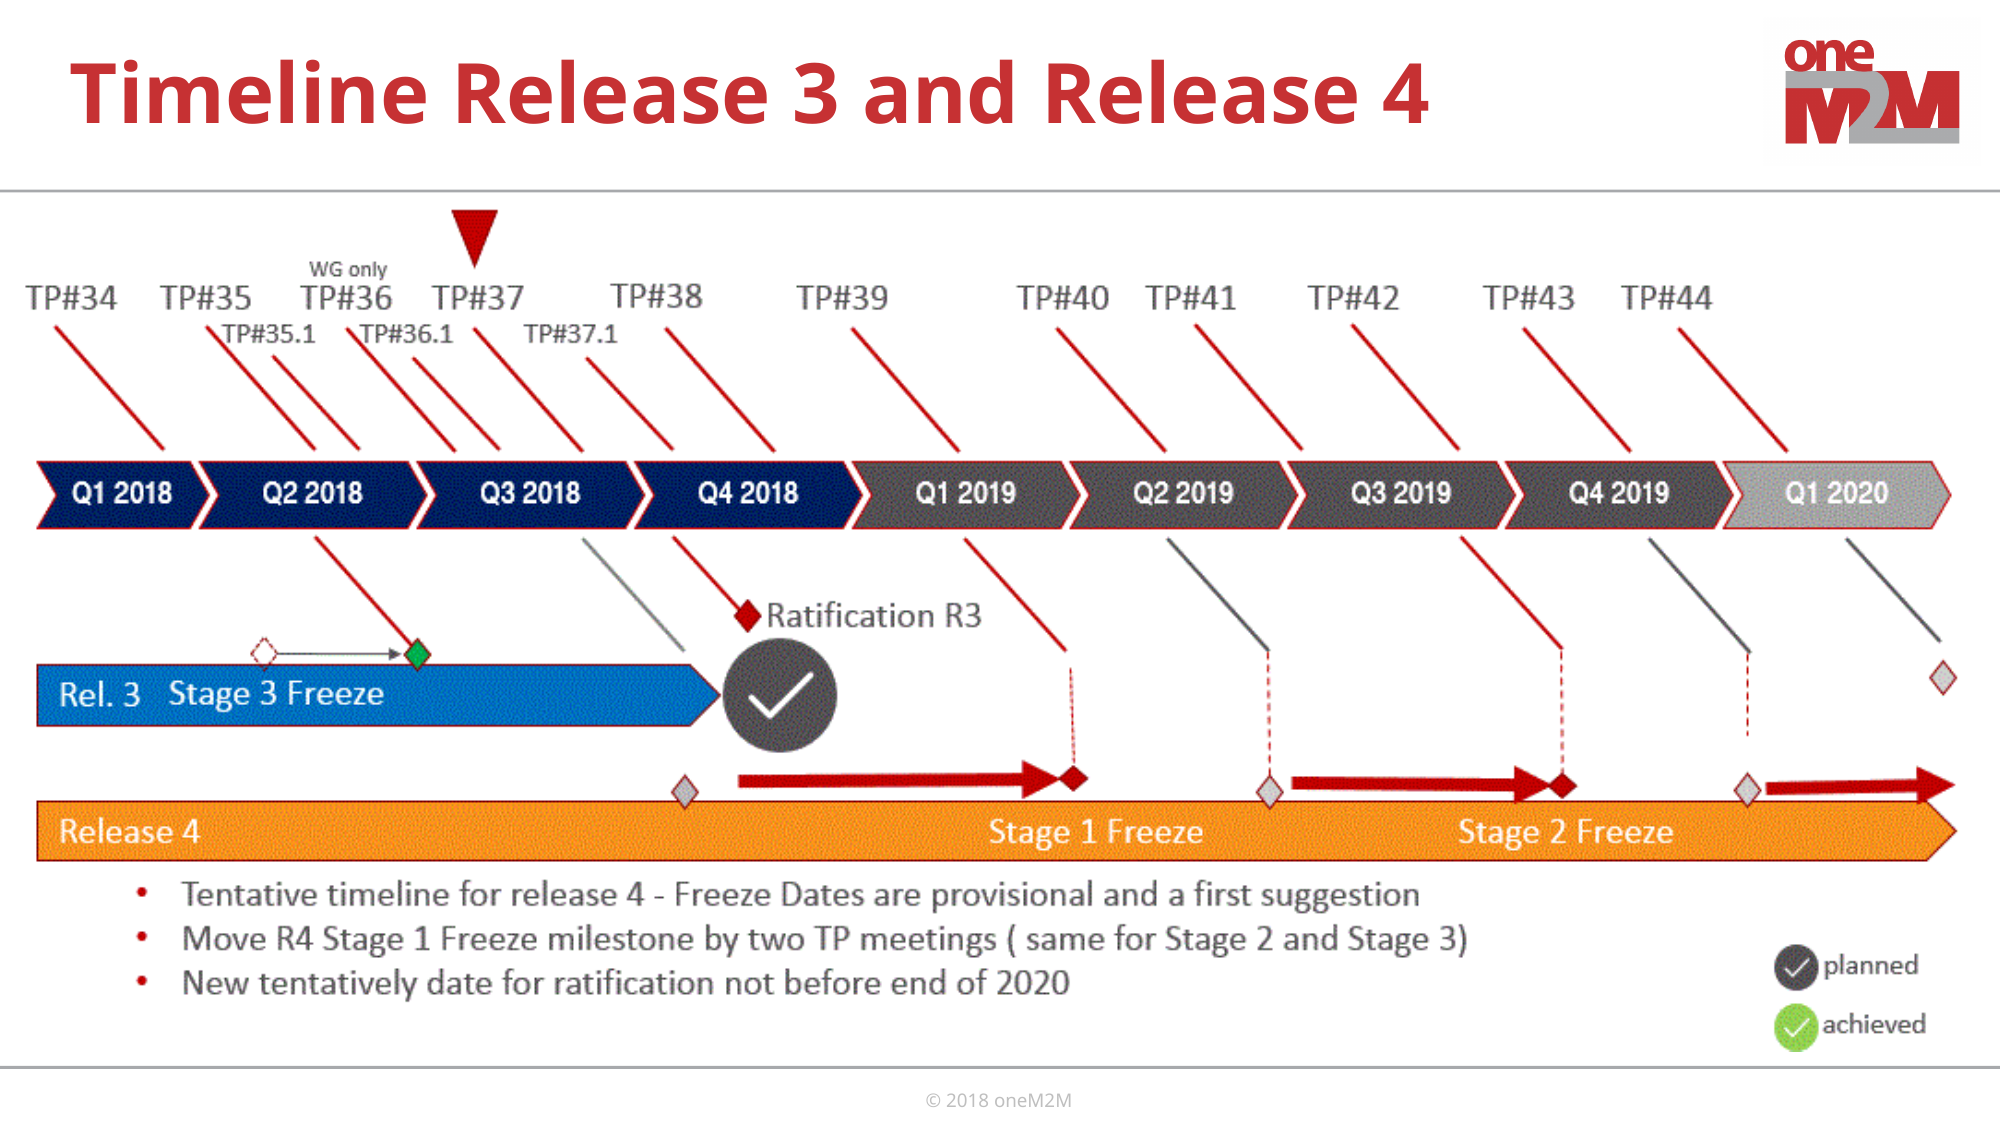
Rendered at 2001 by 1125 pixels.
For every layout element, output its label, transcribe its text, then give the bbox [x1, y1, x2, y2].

title Timeline Release 3 and Release 4 [54, 0, 1677, 193]
picture [1763, 17, 1981, 166]
picture [24, 203, 1974, 1052]
